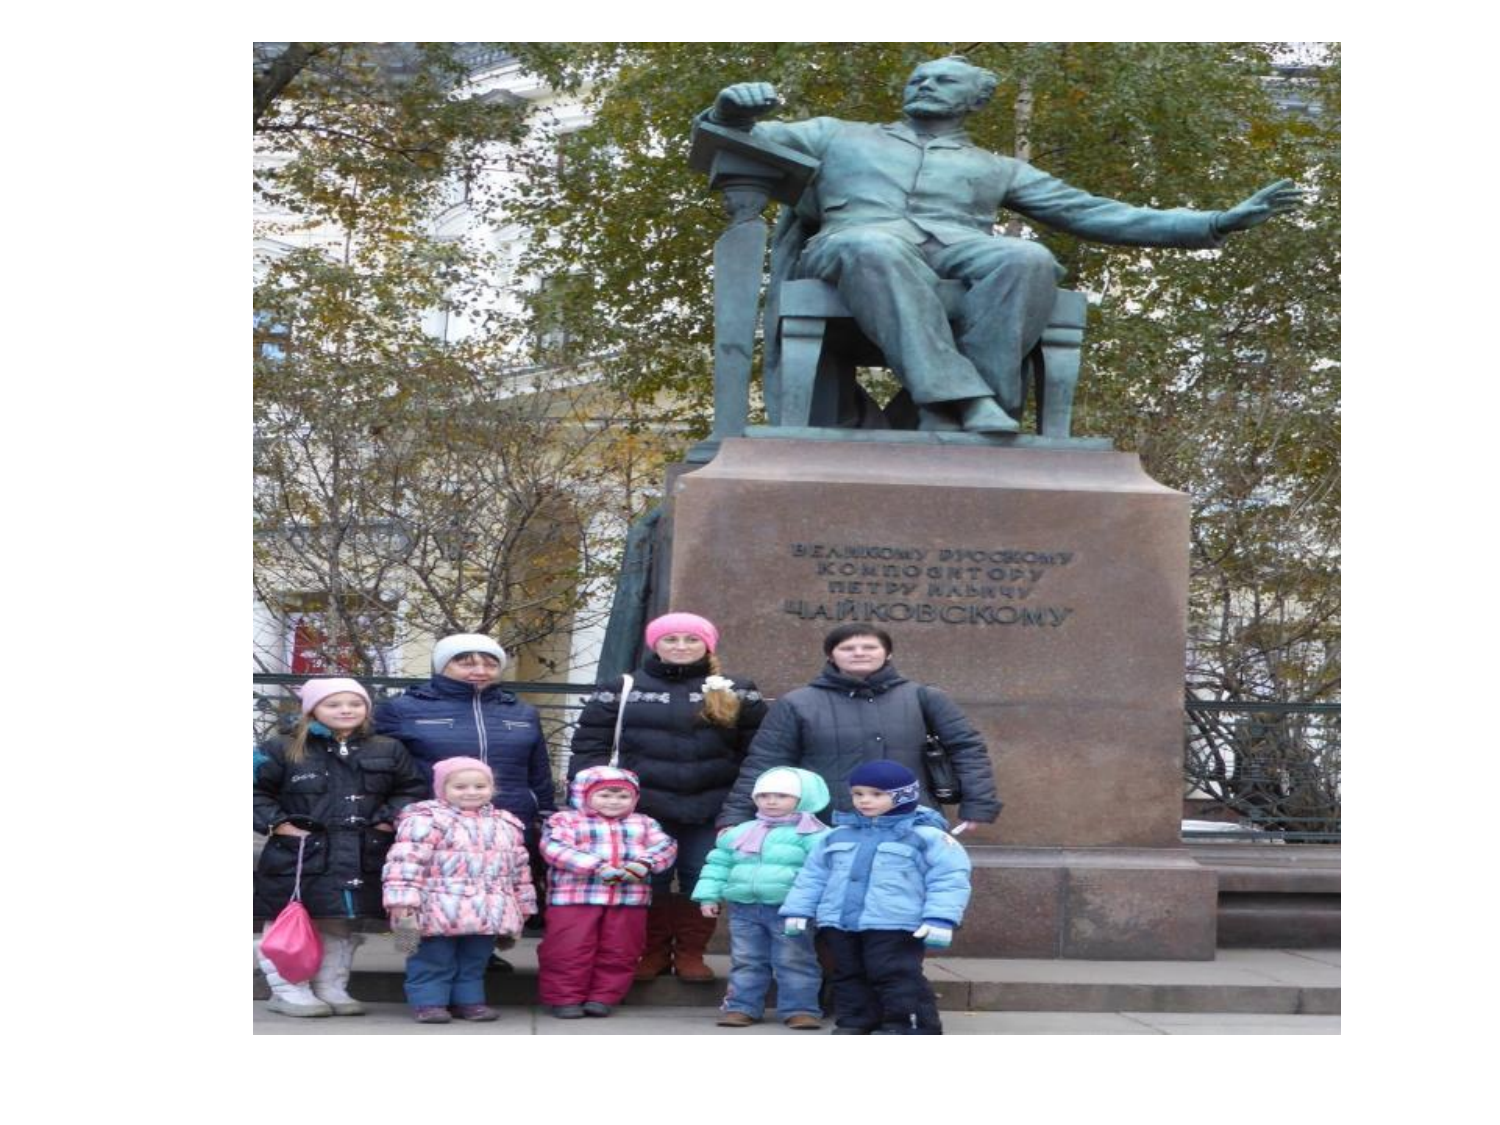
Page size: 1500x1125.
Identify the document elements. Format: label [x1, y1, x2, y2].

picture [253, 42, 1341, 1036]
